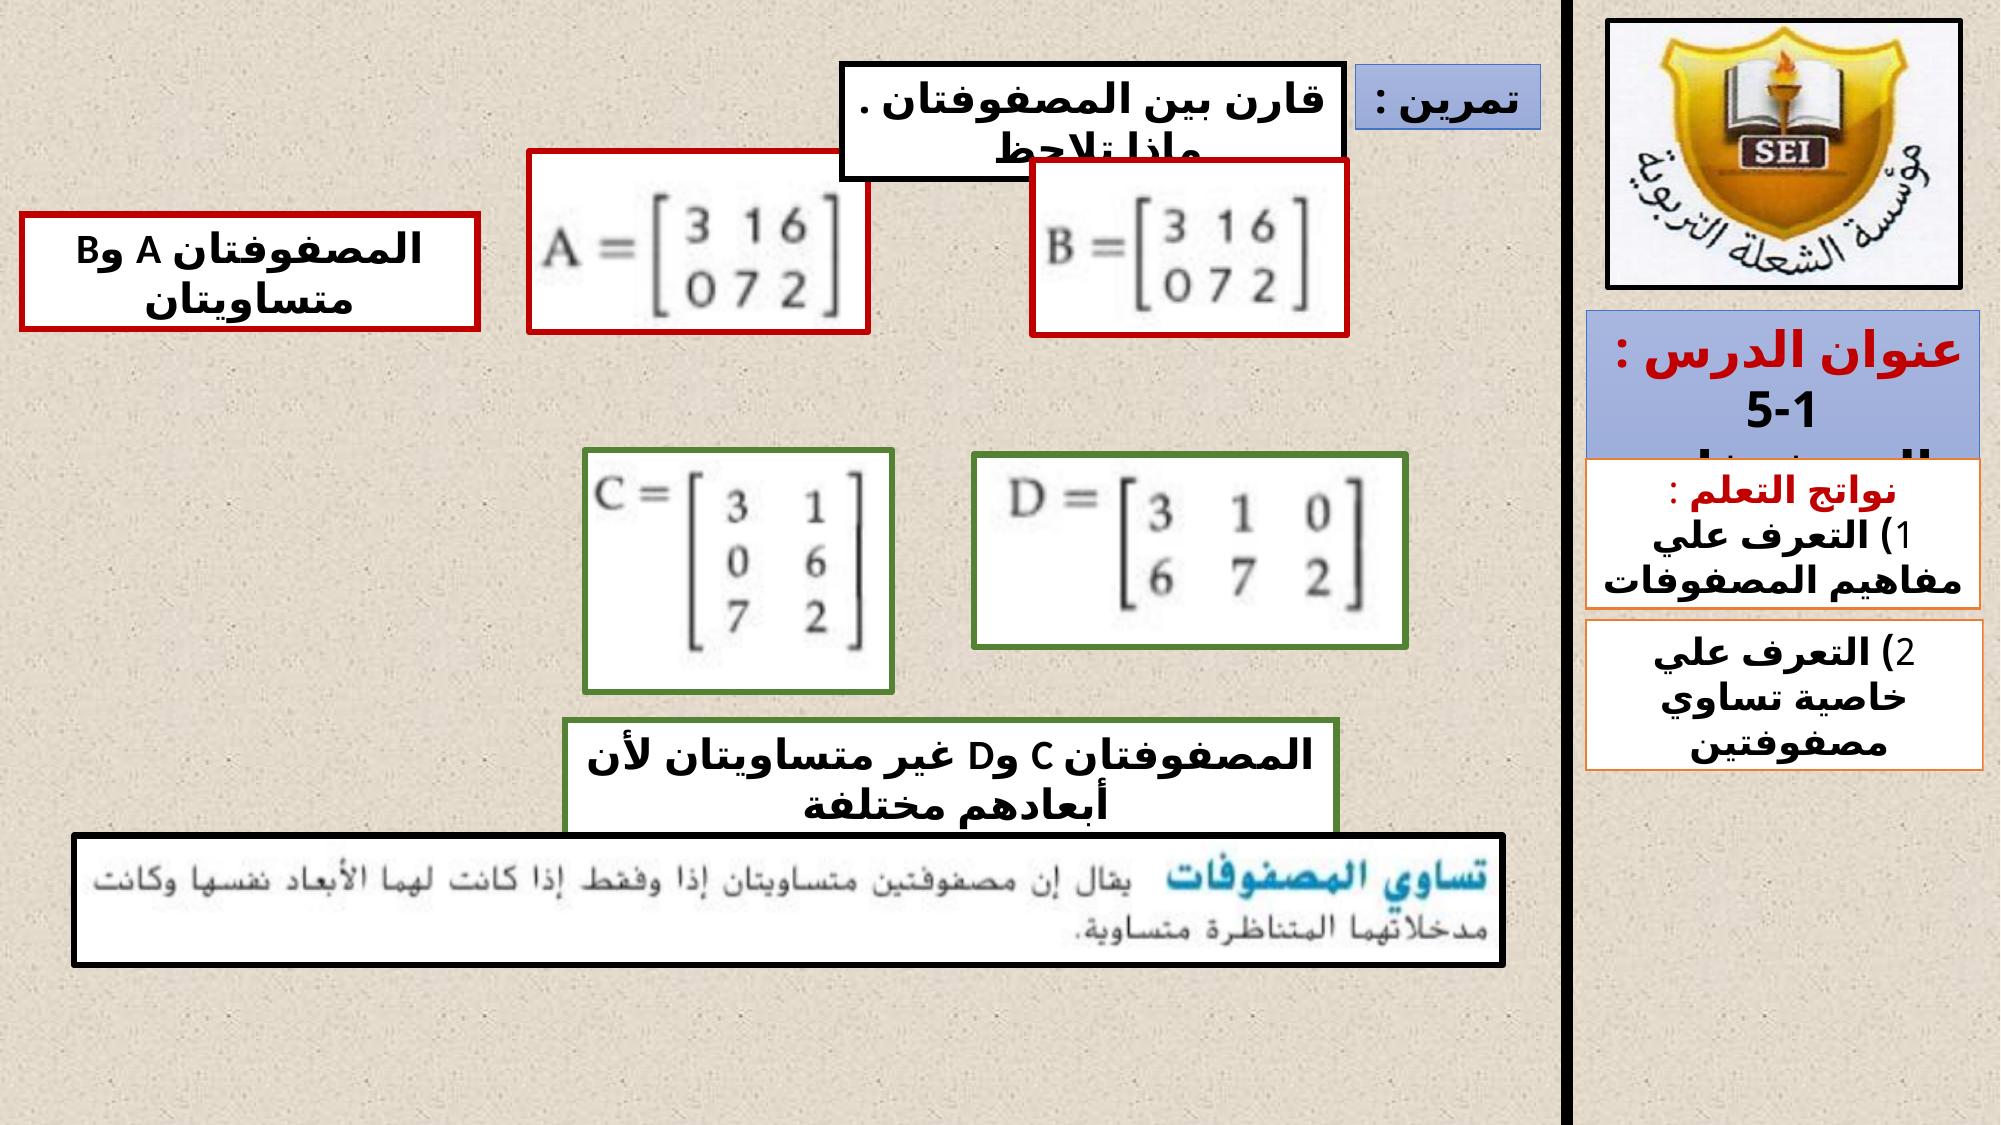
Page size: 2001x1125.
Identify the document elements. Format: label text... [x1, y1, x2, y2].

picture [0, 0, 1561, 1125]
picture [1573, 0, 2001, 1125]
text_box قارن بين المصفوفتان . ماذا تلاحظ [841, 63, 1345, 180]
text_box المصفوفتان A وB متساويتان [21, 213, 478, 330]
text_box المصفوفتان C وD غير متساويتان لأن أبعادهم مختلفة [564, 719, 1338, 832]
text_box تمرين : [1355, 64, 1541, 130]
